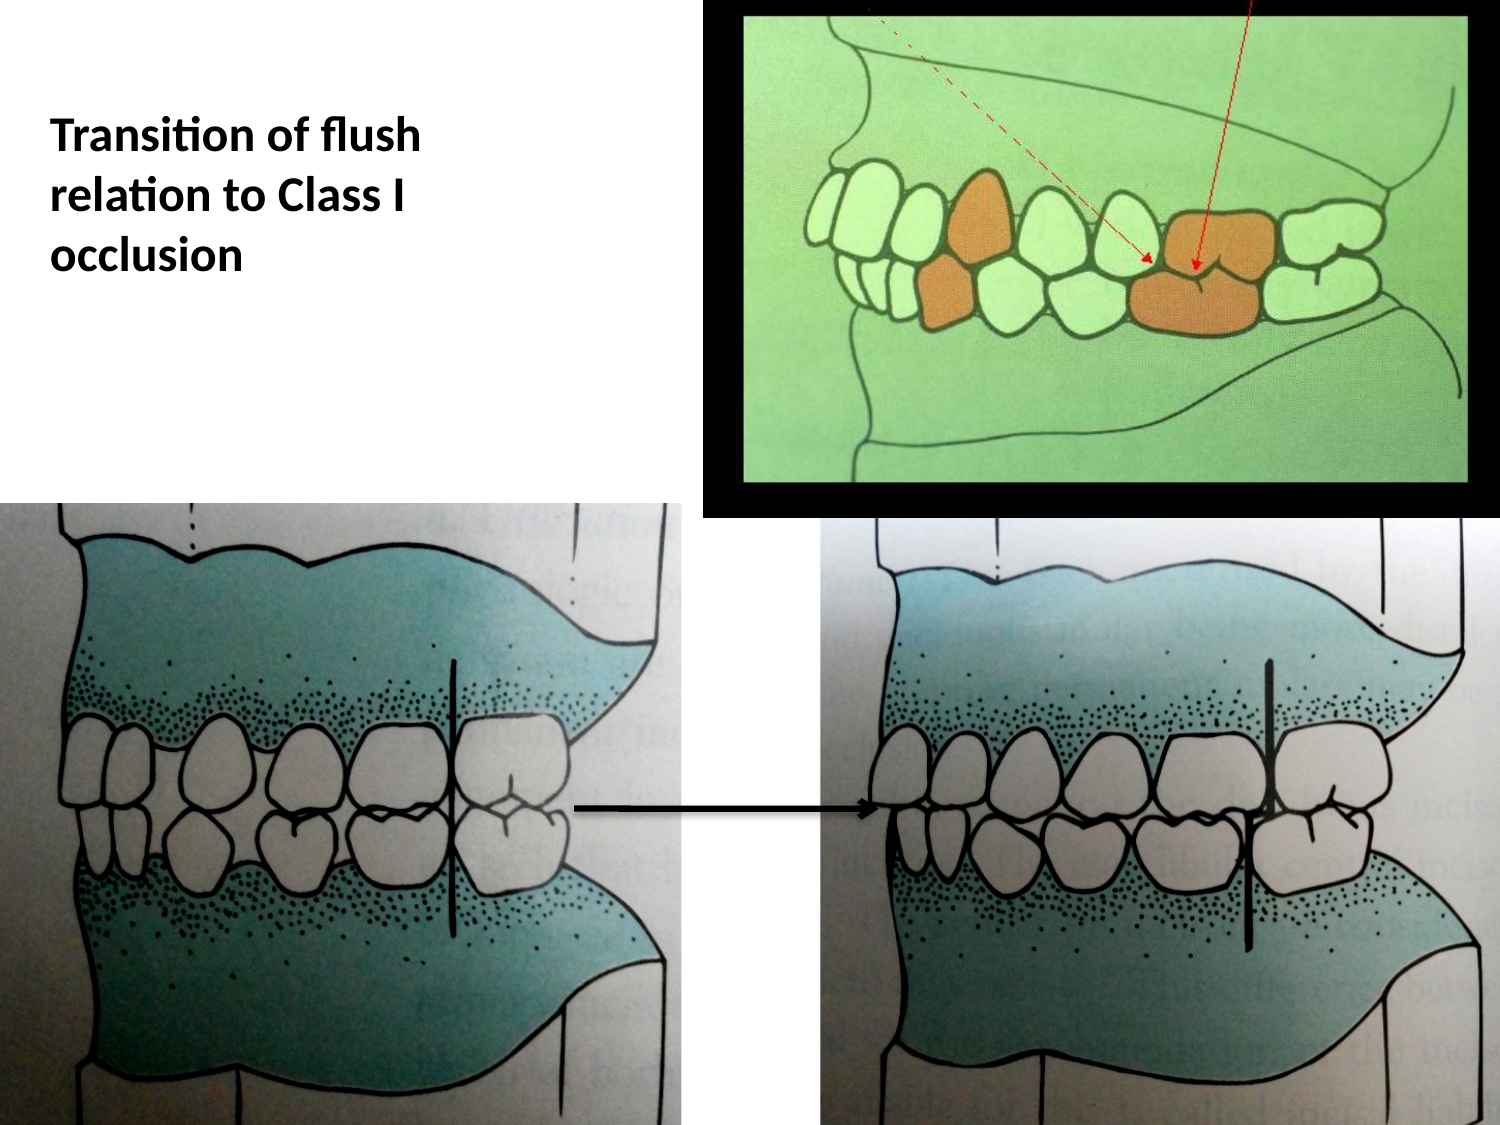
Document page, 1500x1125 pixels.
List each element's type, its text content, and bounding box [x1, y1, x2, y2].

picture [702, 0, 1500, 1125]
text_box Transition of flush relation to Class I occlusion [35, 93, 610, 289]
picture [0, 503, 682, 1125]
